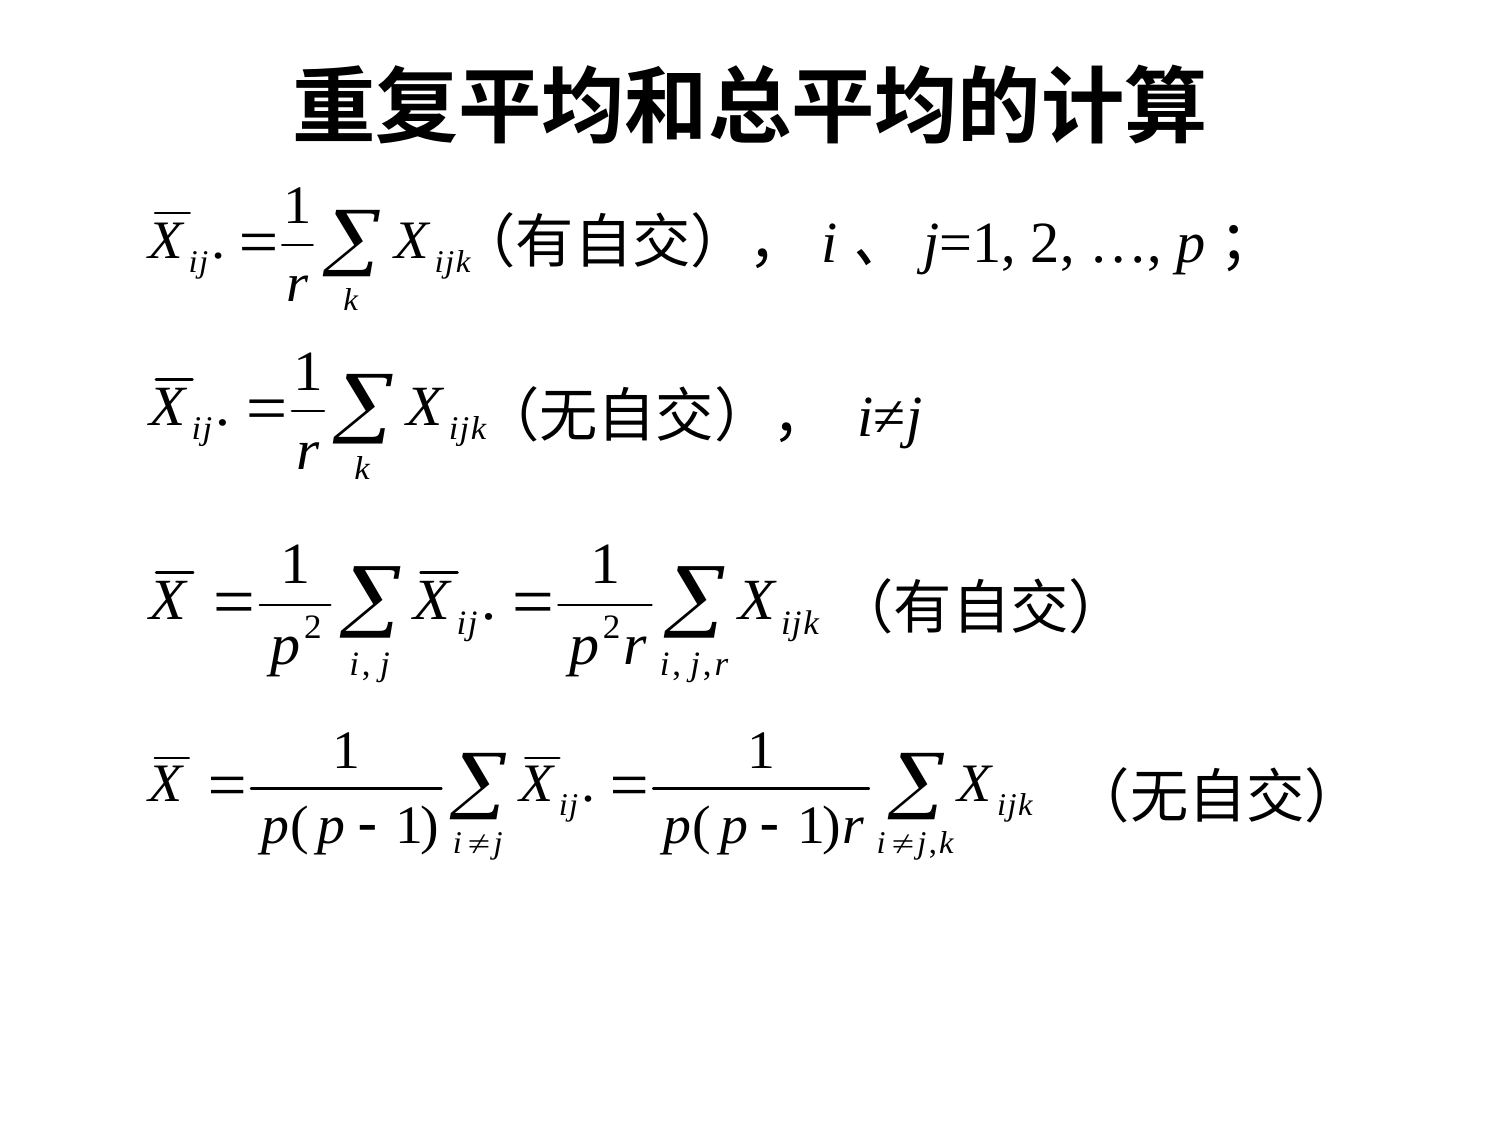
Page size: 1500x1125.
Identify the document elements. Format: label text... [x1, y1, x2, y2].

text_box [135, 335, 503, 492]
text_box （有自交），i、j=1, 2, …, p； [490, 196, 1293, 281]
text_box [135, 172, 486, 322]
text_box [135, 526, 833, 693]
title 重复平均和总平均的计算 [75, 45, 1425, 161]
text_box （有自交） [837, 562, 1176, 648]
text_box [135, 715, 1049, 870]
text_box （无自交） [1057, 751, 1412, 837]
text_box （无自交）， i≠j [507, 370, 1002, 456]
